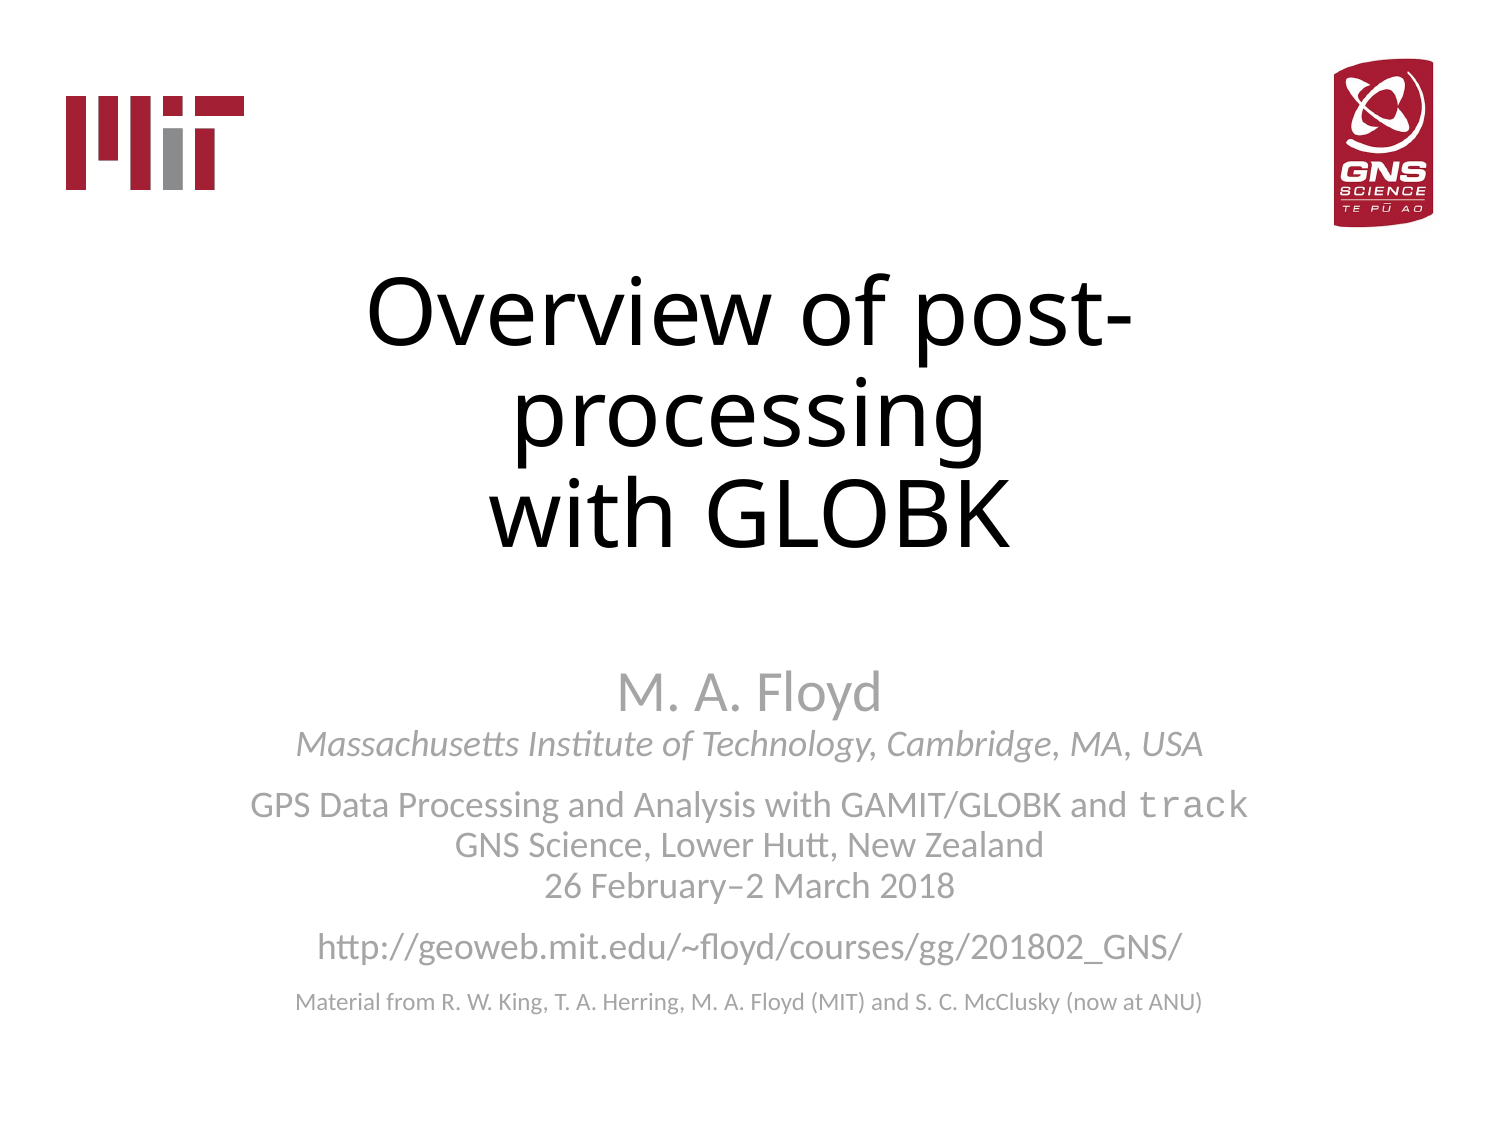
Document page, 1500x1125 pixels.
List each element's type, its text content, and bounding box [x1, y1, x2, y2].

picture [1294, 54, 1472, 232]
title Overview of post-processing with GLOBK [187, 184, 1313, 576]
subtitle M. A. Floyd Massachusetts Institute of Technology, Cambridge, MA, USA GPS Data Processing and Analysis with GAMIT/GLOBK and track GNS Science, Lower Hutt, New Zealand 26 February–2 March 2018 http://geoweb.mit.edu/~floyd/courses/gg/201802_GNS/ Material from R. W. King, T. A. Herring, M. A. Floyd (MIT) and S. C. McClusky (now at ANU) [187, 653, 1313, 925]
picture [66, 96, 244, 190]
